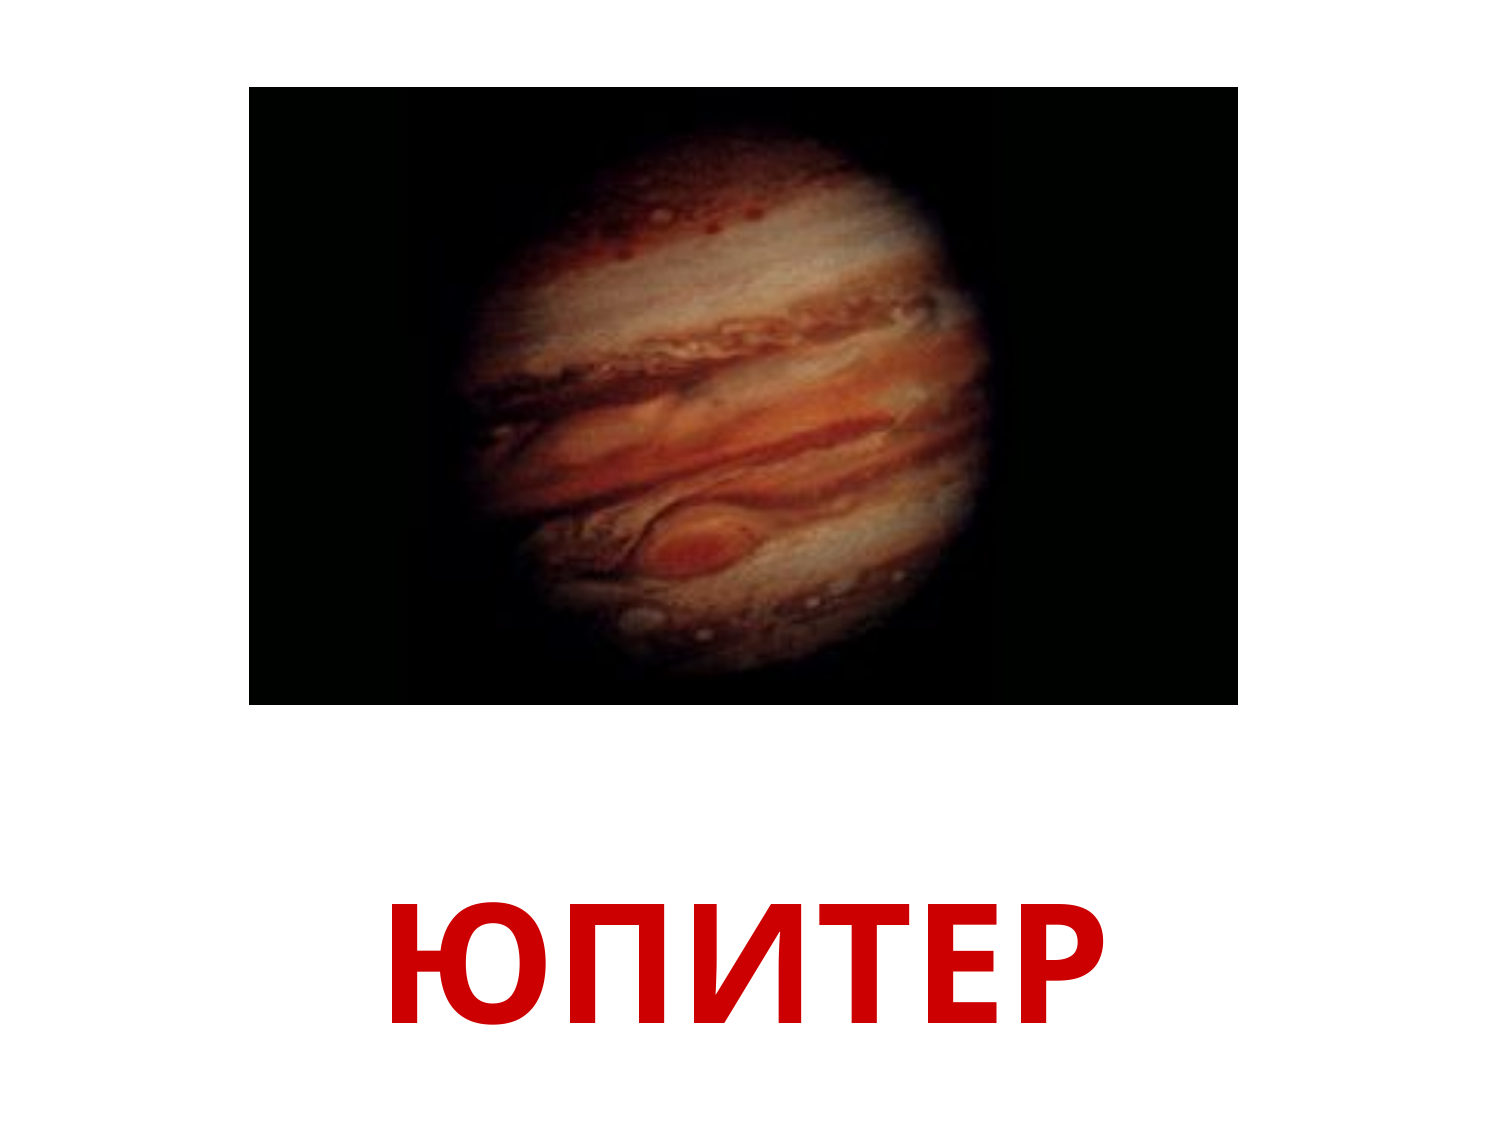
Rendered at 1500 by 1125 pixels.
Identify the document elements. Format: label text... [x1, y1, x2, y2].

picture [249, 87, 1238, 705]
text_box ЮПИТЕР [362, 849, 1275, 1065]
